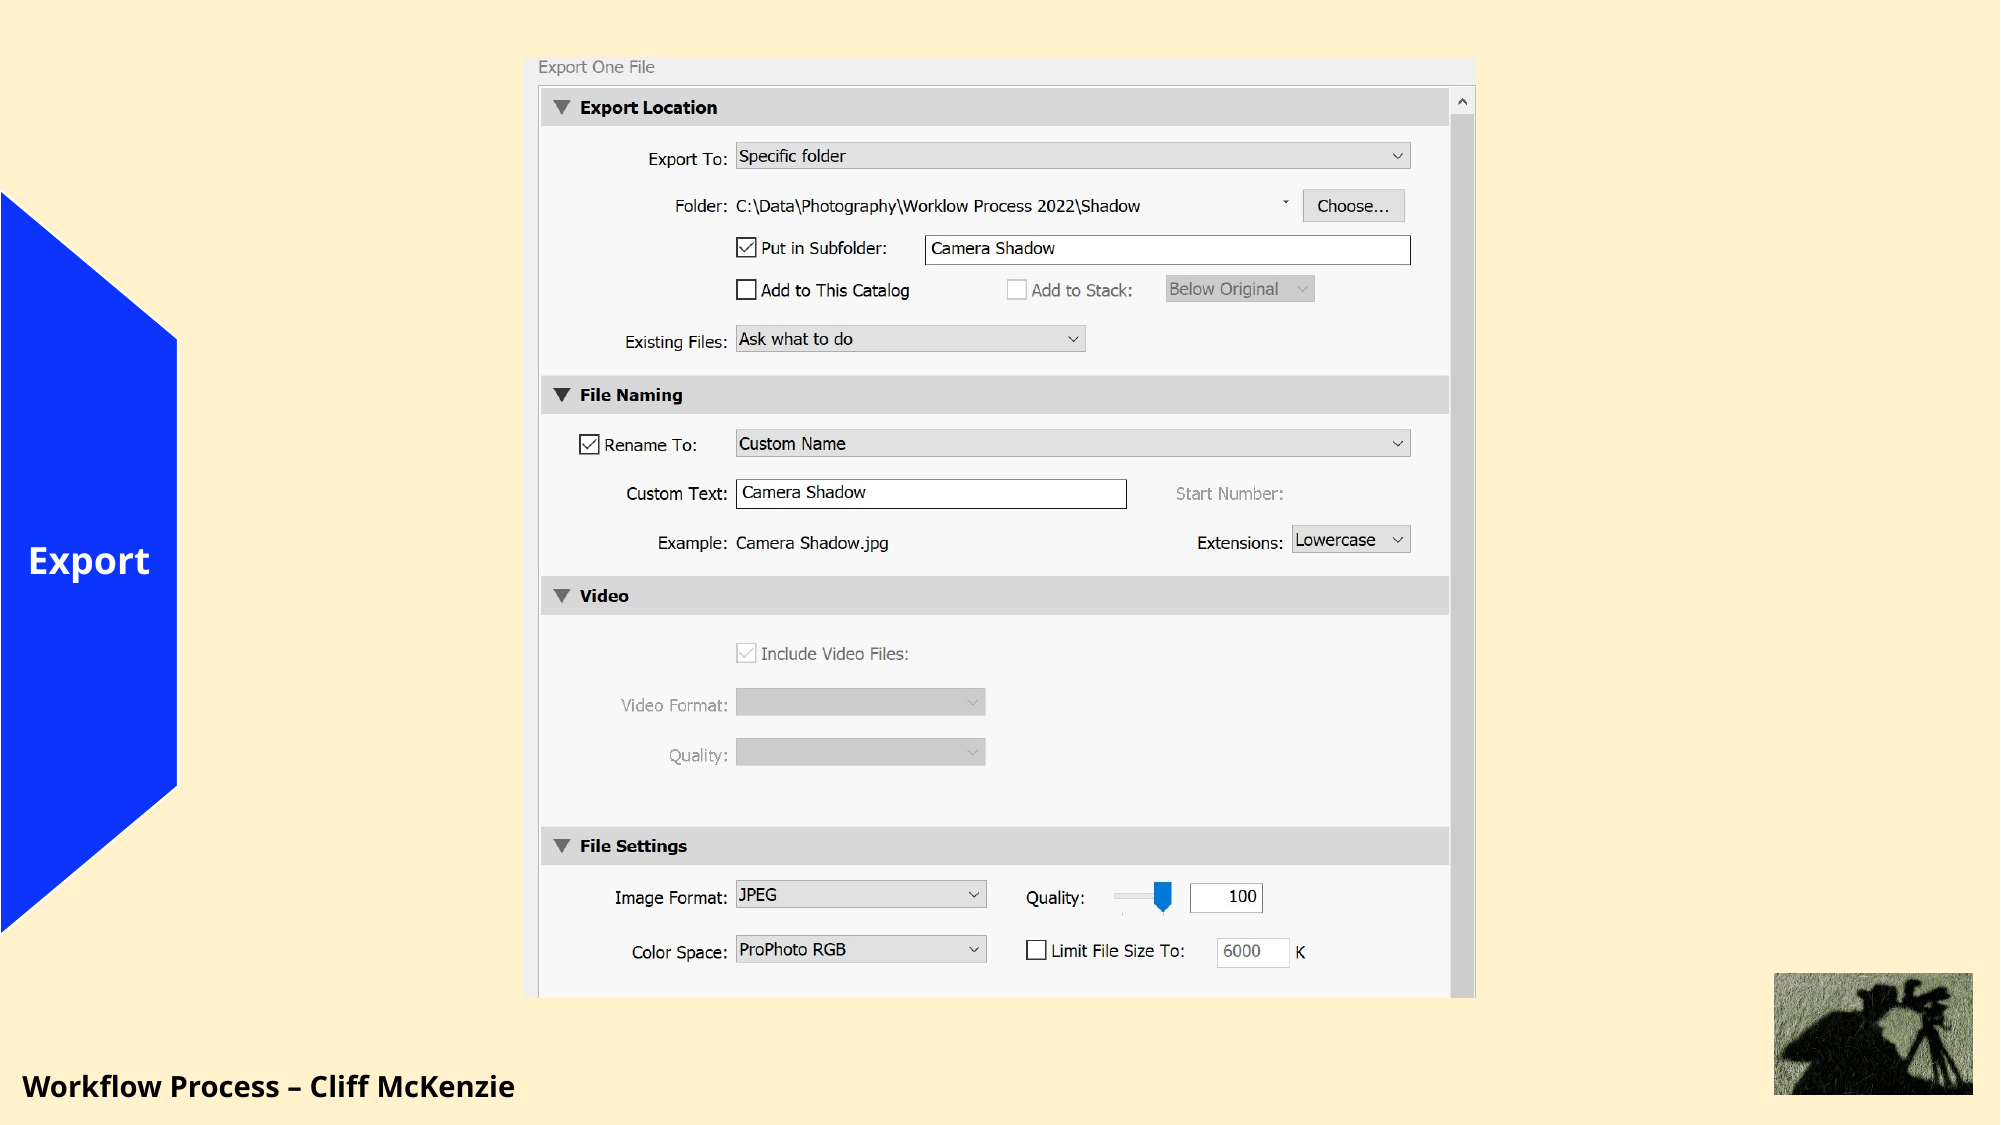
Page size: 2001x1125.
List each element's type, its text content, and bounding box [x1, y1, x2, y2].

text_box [0, 189, 178, 936]
picture [1774, 973, 1973, 1095]
text_box Workflow Process – Cliff McKenzie [7, 1060, 645, 1111]
picture [524, 57, 1476, 998]
